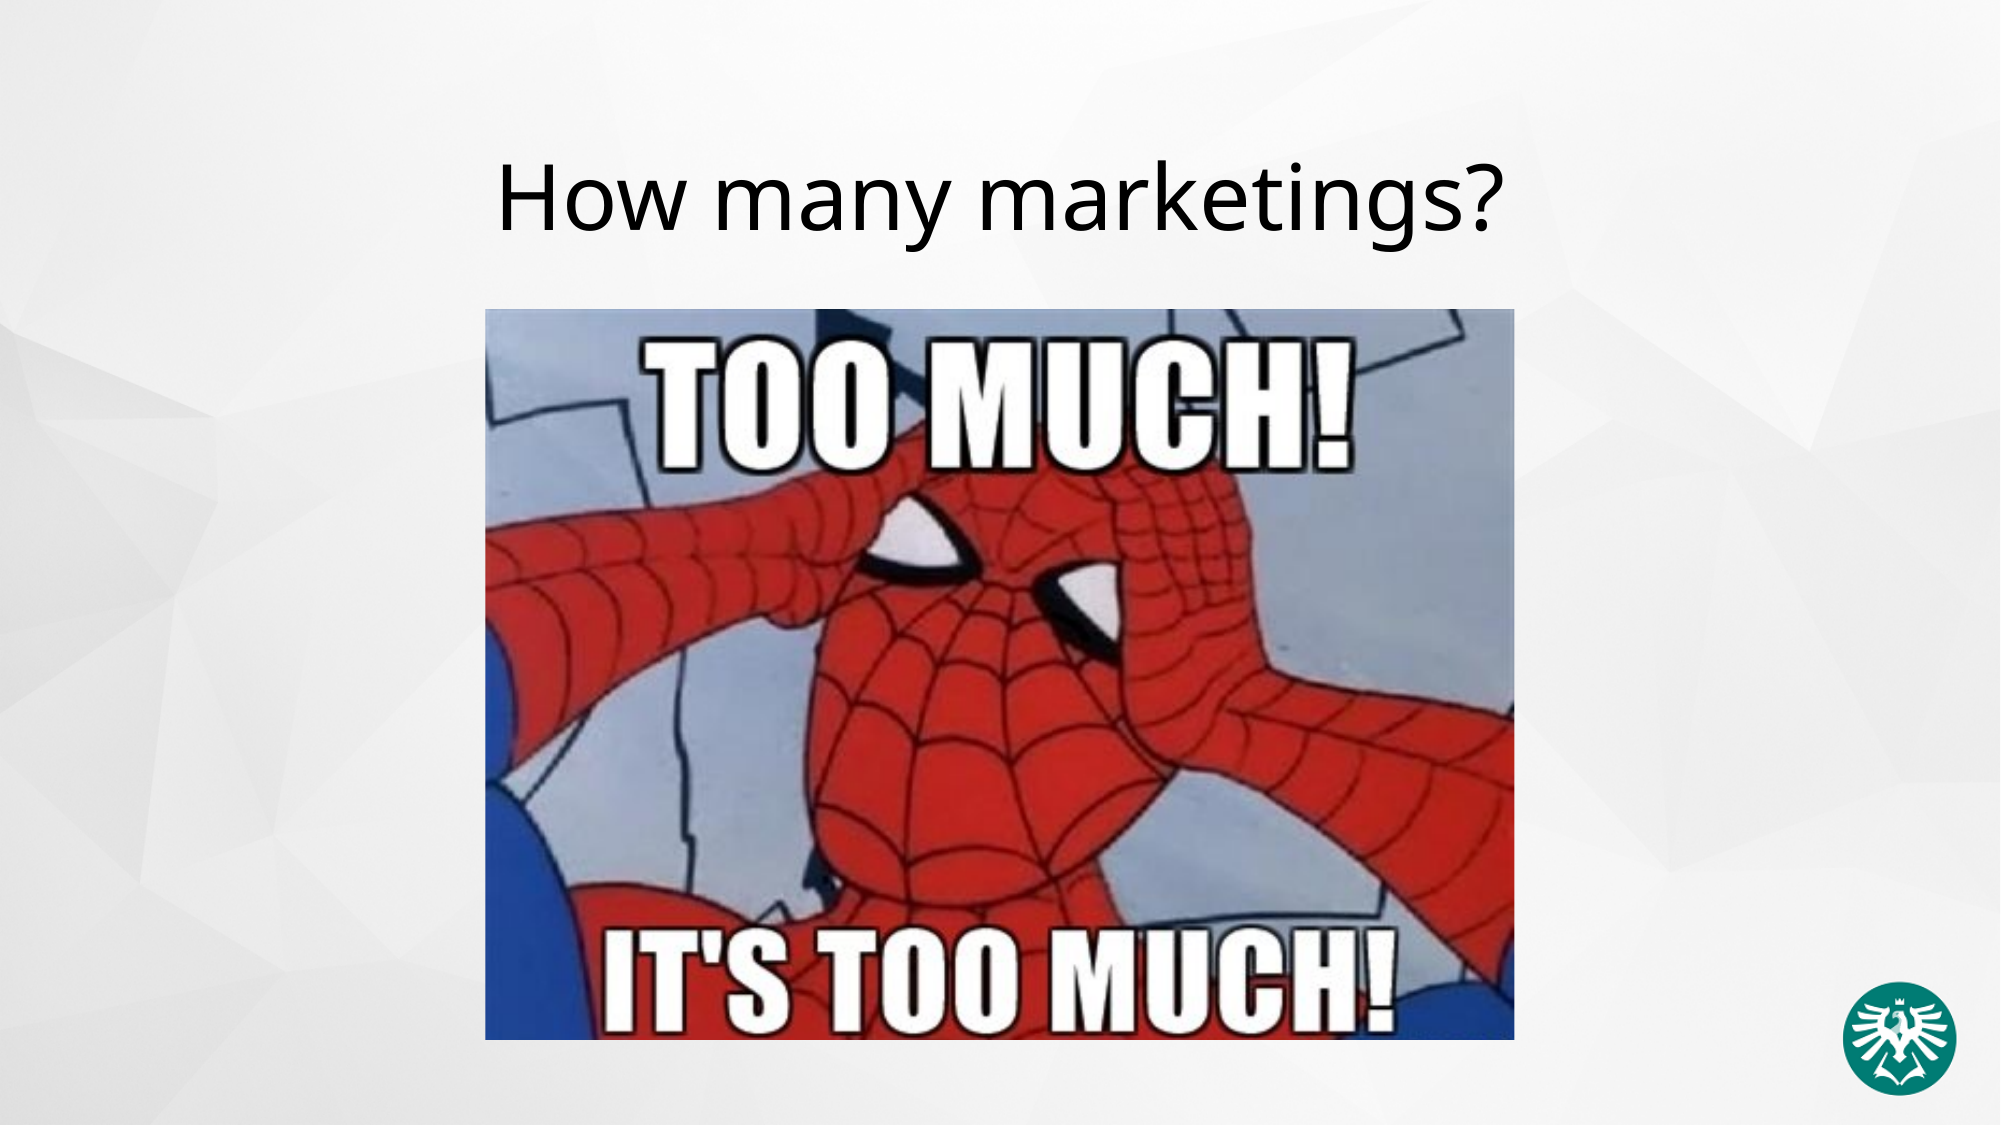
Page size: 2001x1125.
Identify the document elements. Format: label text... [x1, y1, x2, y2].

title How many marketings? [137, 91, 1863, 310]
picture [0, 0, 2001, 1125]
